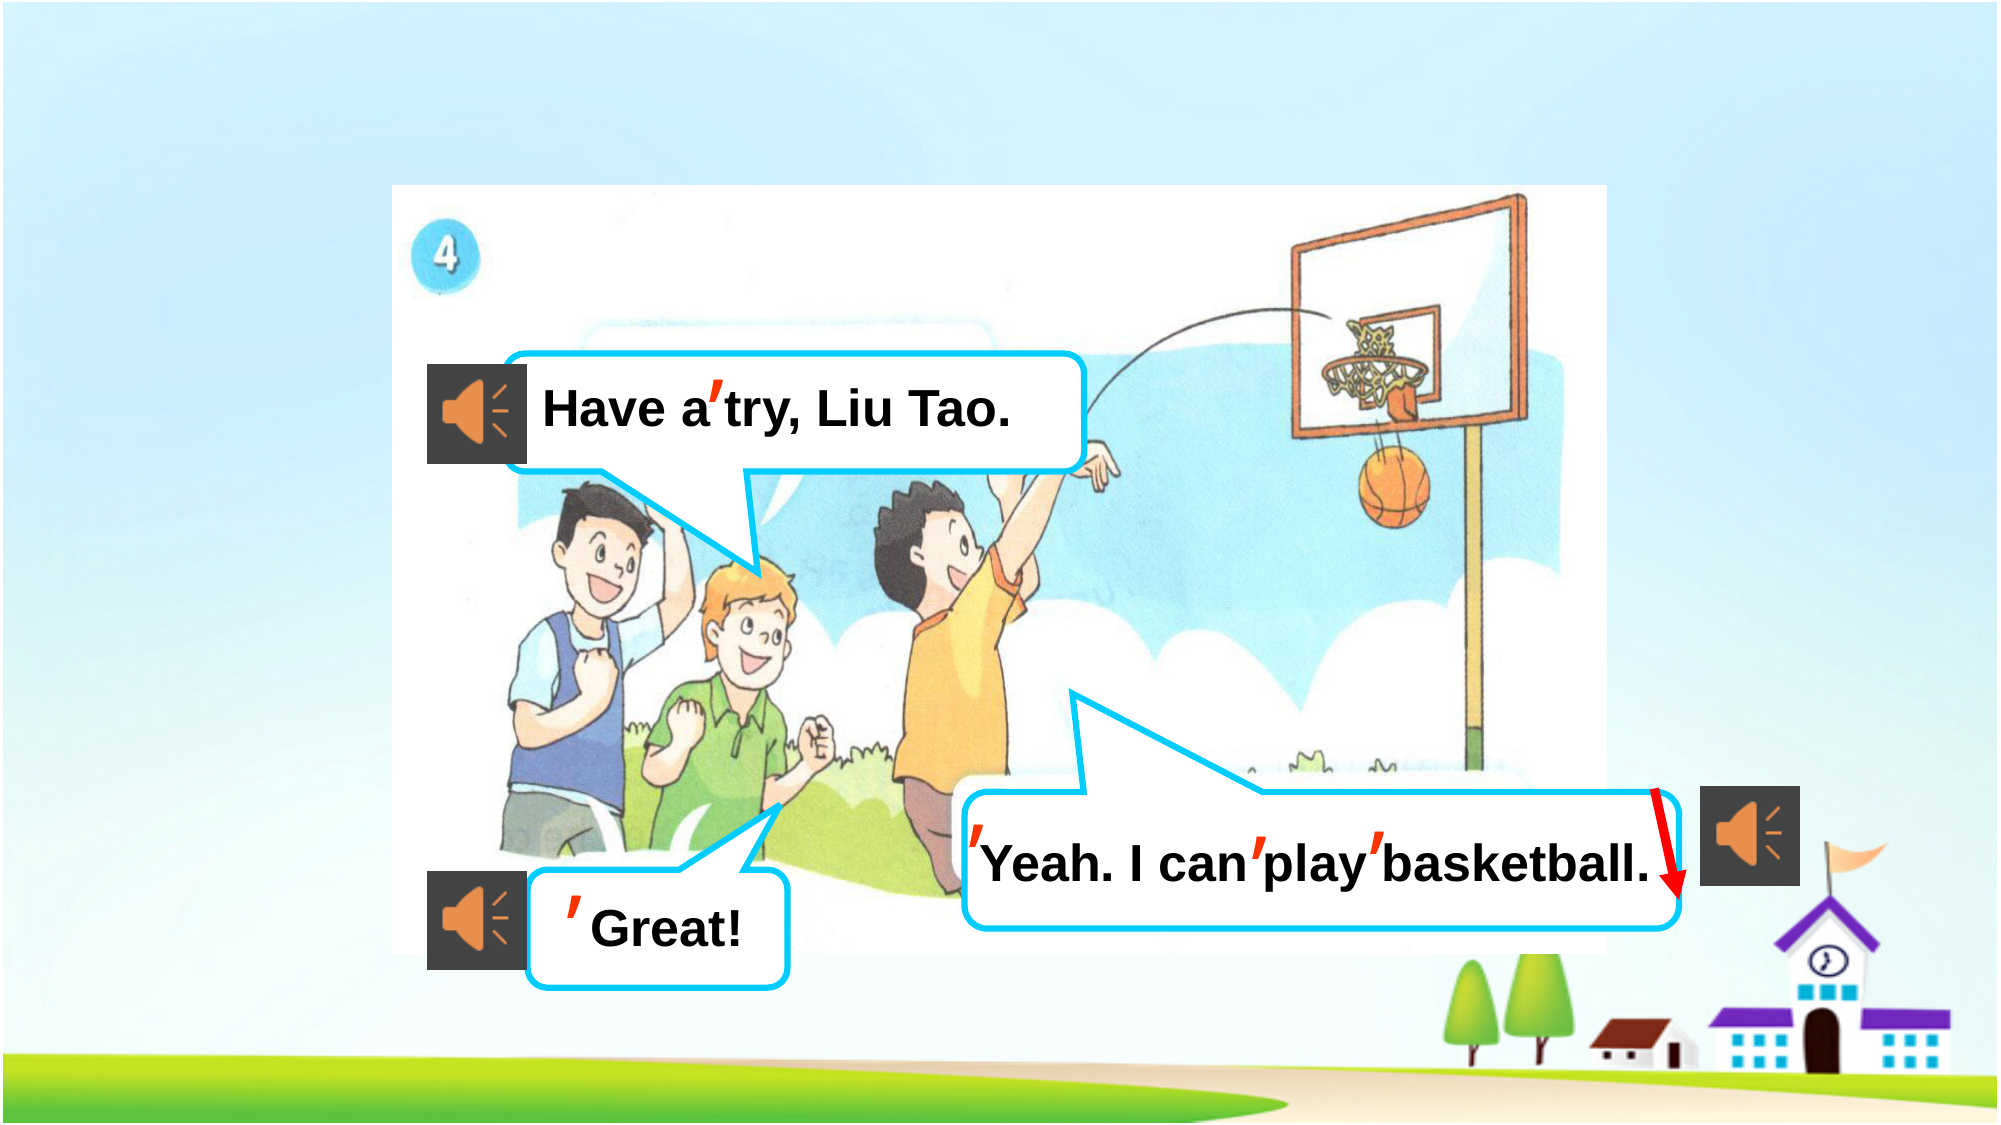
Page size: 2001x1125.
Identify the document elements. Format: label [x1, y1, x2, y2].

text_box [505, 353, 1679, 988]
picture [3, 2, 1997, 1123]
